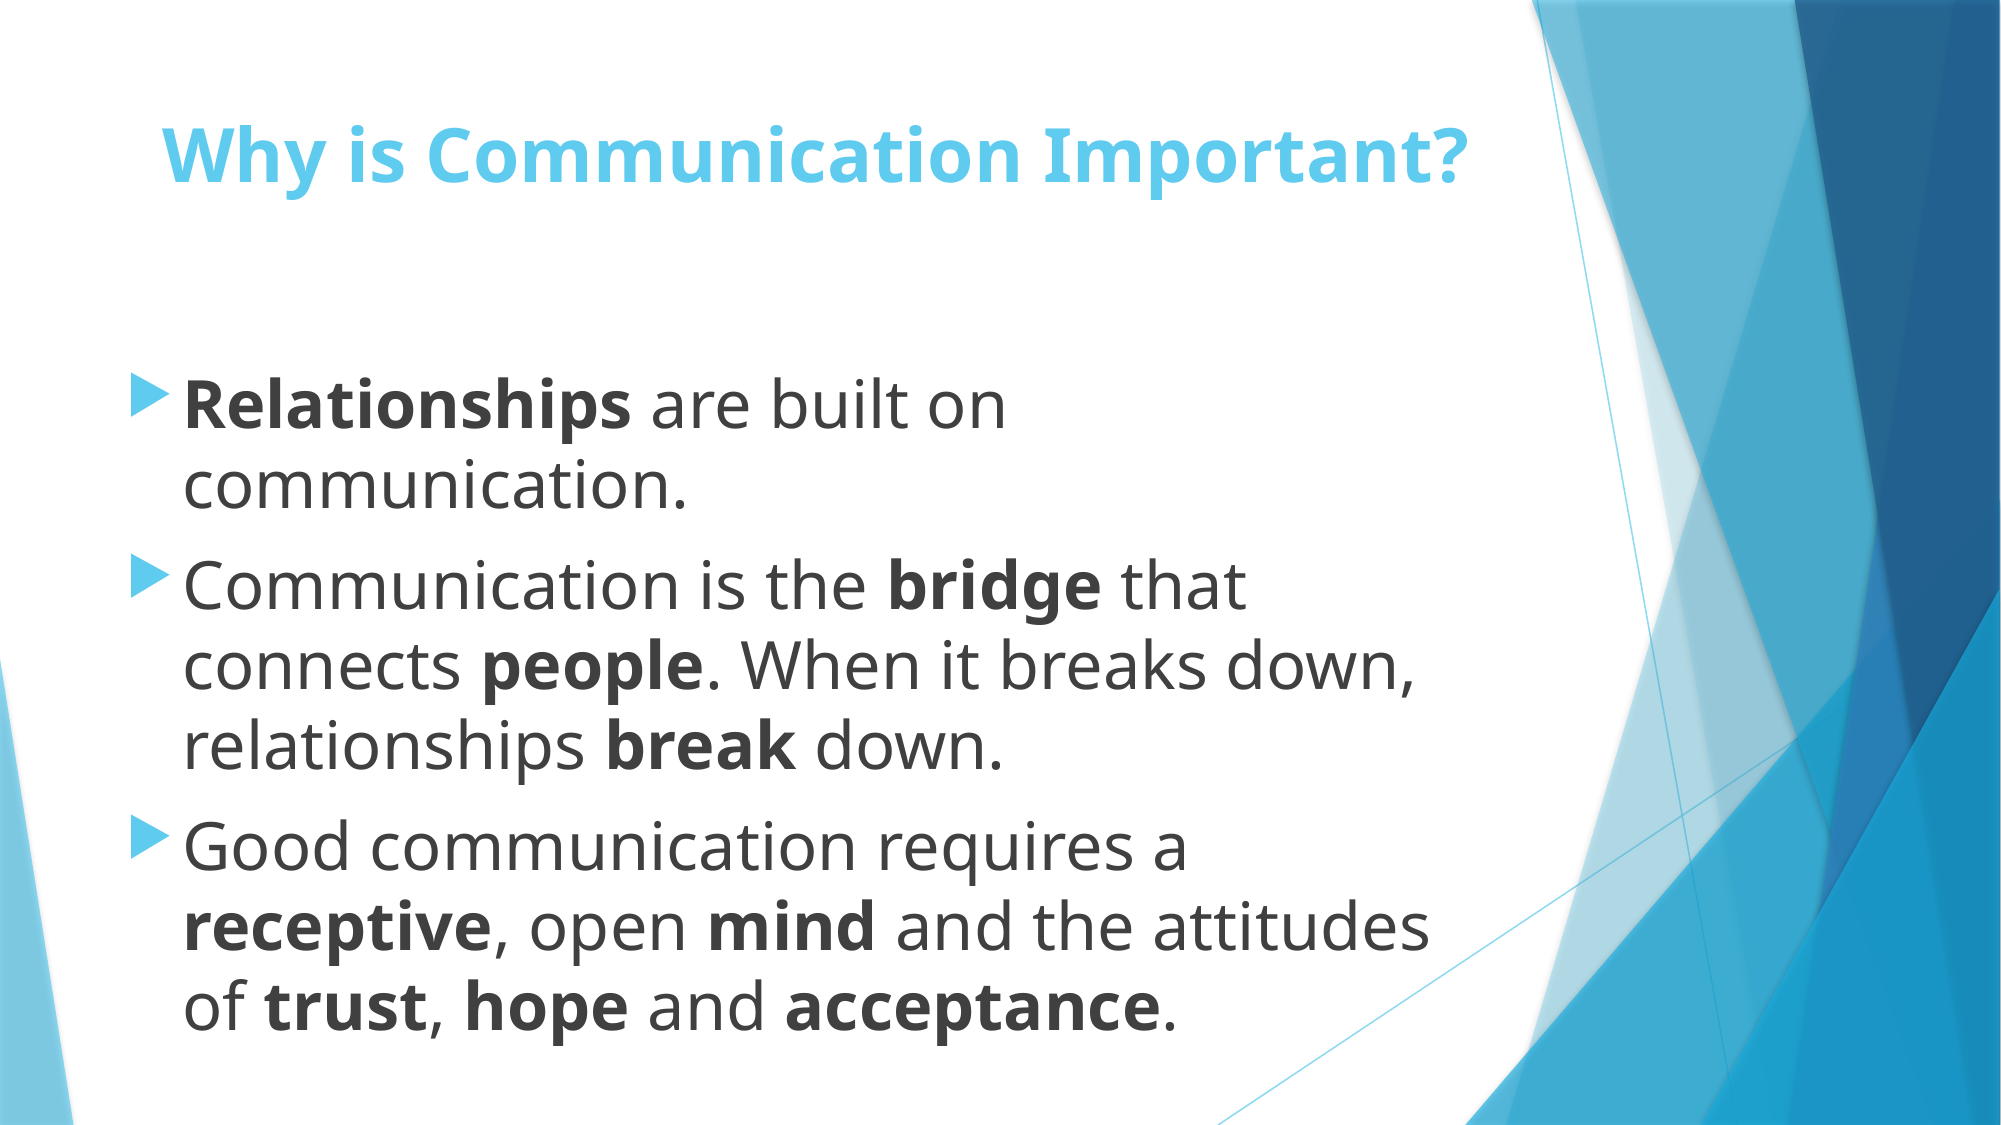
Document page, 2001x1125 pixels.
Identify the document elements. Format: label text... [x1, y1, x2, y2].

title Why is Communication Important? [111, 99, 1522, 317]
list Relationships are built on communication. Communication is the bridge that connects people. When it breaks down, relationships break down. Good communication requires a receptive, open mind and the attitudes of trust, hope and acceptance. [111, 354, 1522, 1103]
